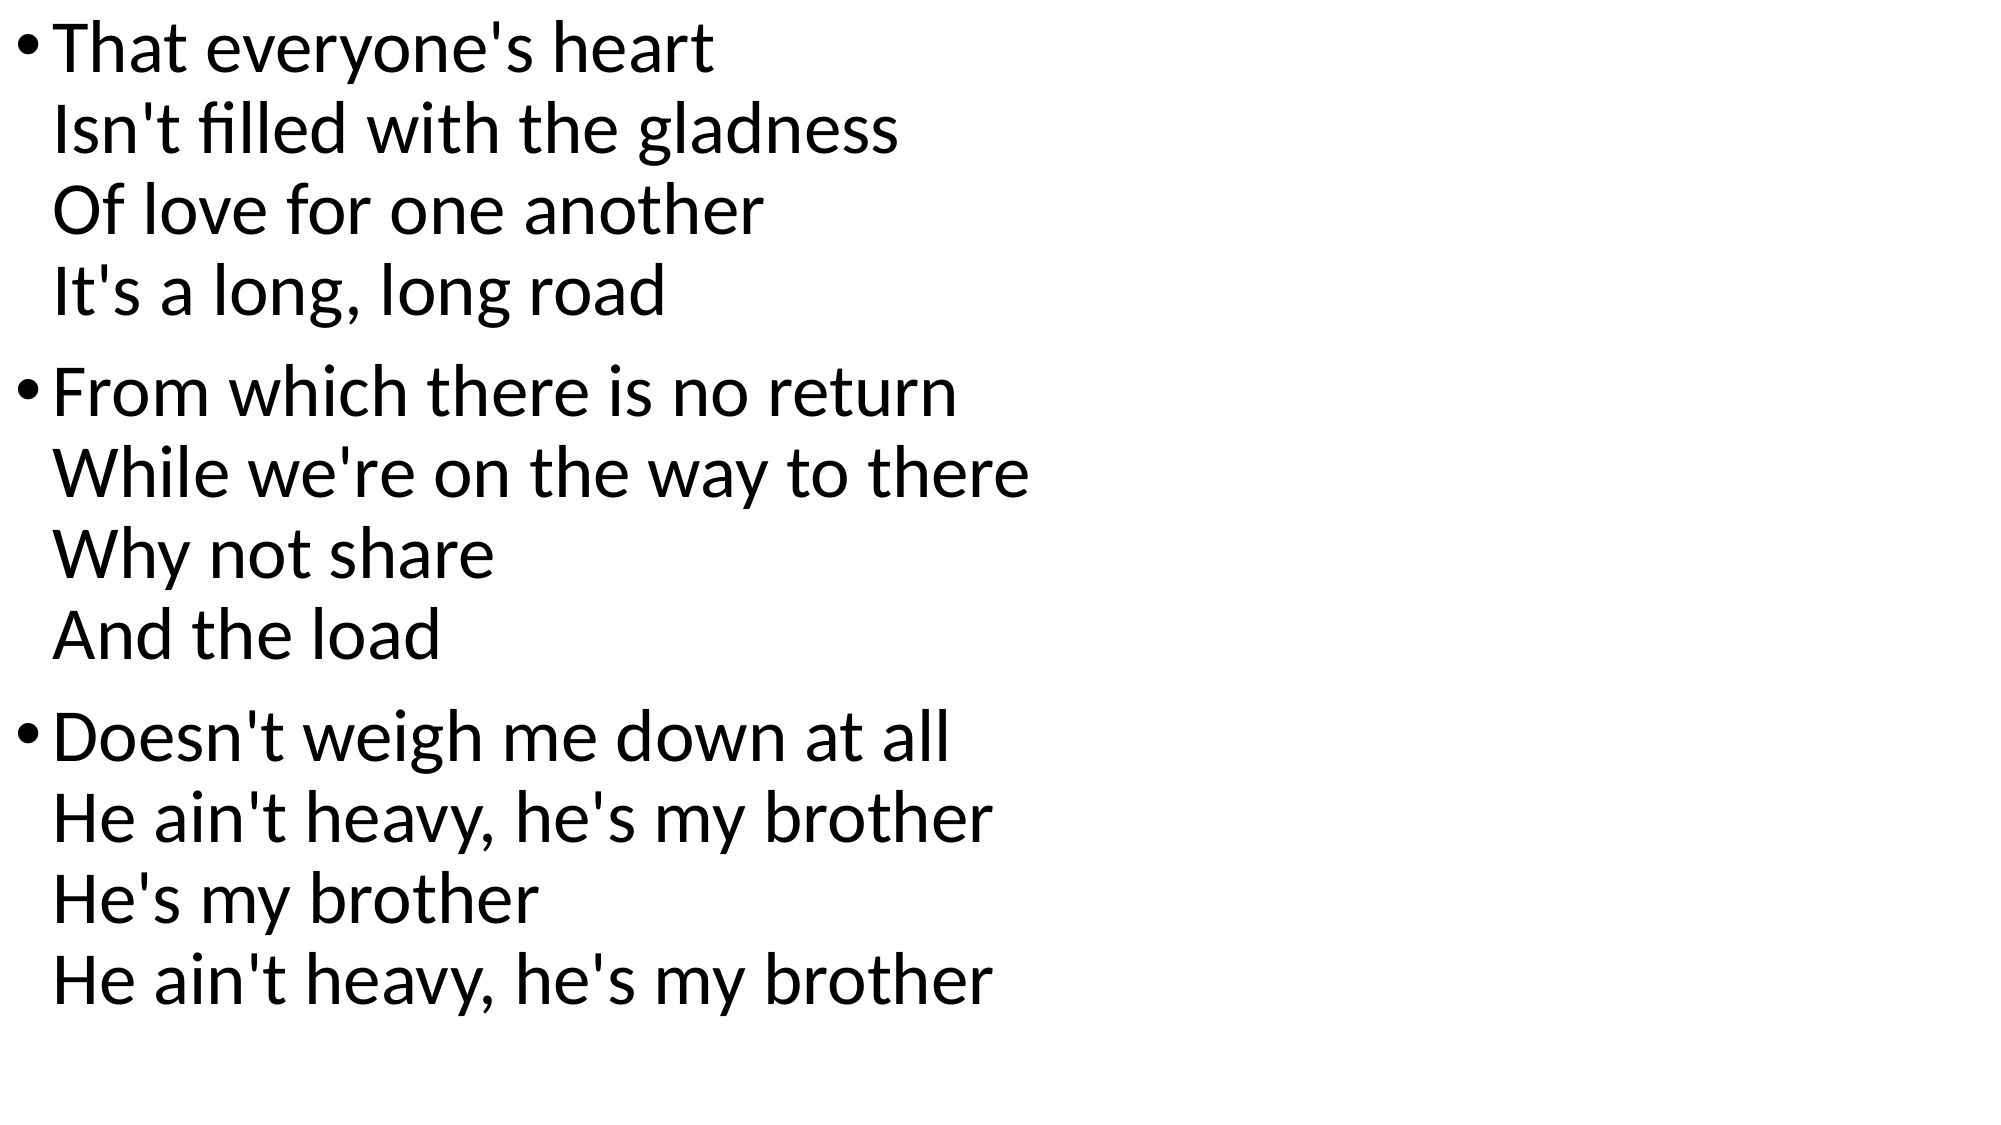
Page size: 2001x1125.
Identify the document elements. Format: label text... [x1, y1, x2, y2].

list That everyone's heart Isn't filled with the gladness Of love for one another It's a long, long road From which there is no return While we're on the way to there Why not share And the load Doesn't weigh me down at all He ain't heavy, he's my brother He's my brother He ain't heavy, he's my brother [0, 0, 1981, 1099]
